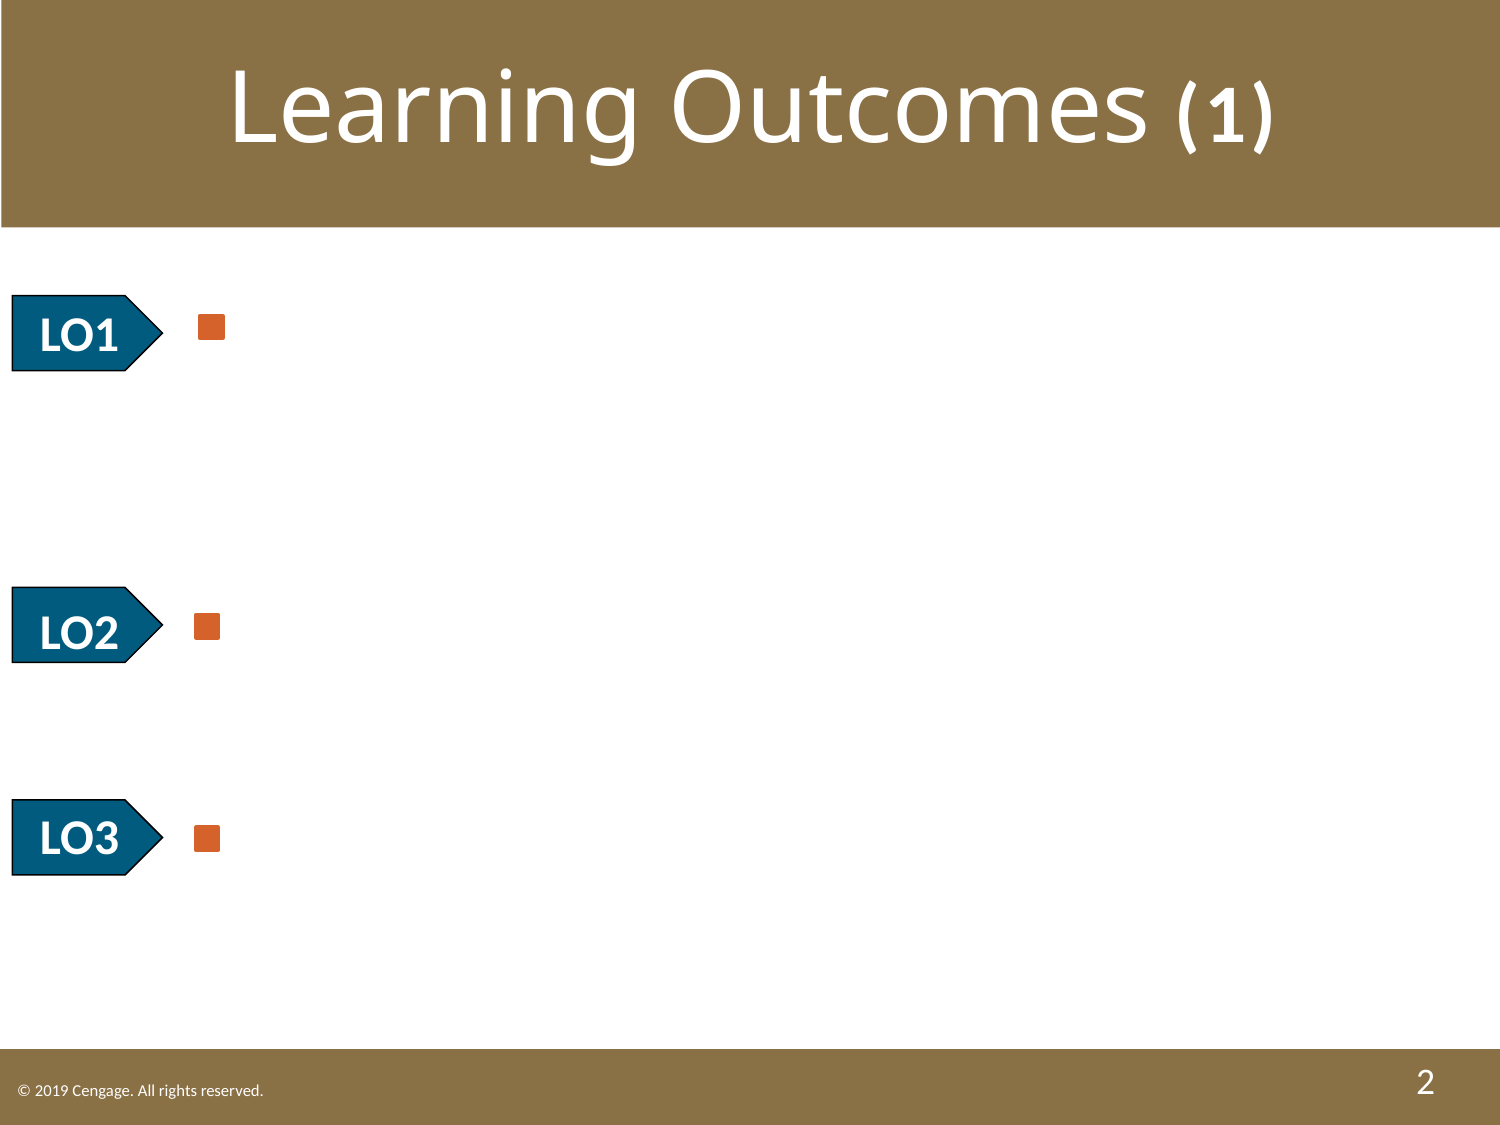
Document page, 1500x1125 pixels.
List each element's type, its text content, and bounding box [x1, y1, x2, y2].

text_box [12, 295, 24, 371]
text_box [12, 799, 24, 875]
title Learning Outcomes (1) [0, 0, 1500, 229]
list LO1 Explain how an enforceable security interest can be created and perfected. LO2 Identify general priority rules governing security interests. LO3 State a secured party’s options on a debtor’s default. [24, 257, 1500, 1025]
text_box [12, 587, 24, 663]
